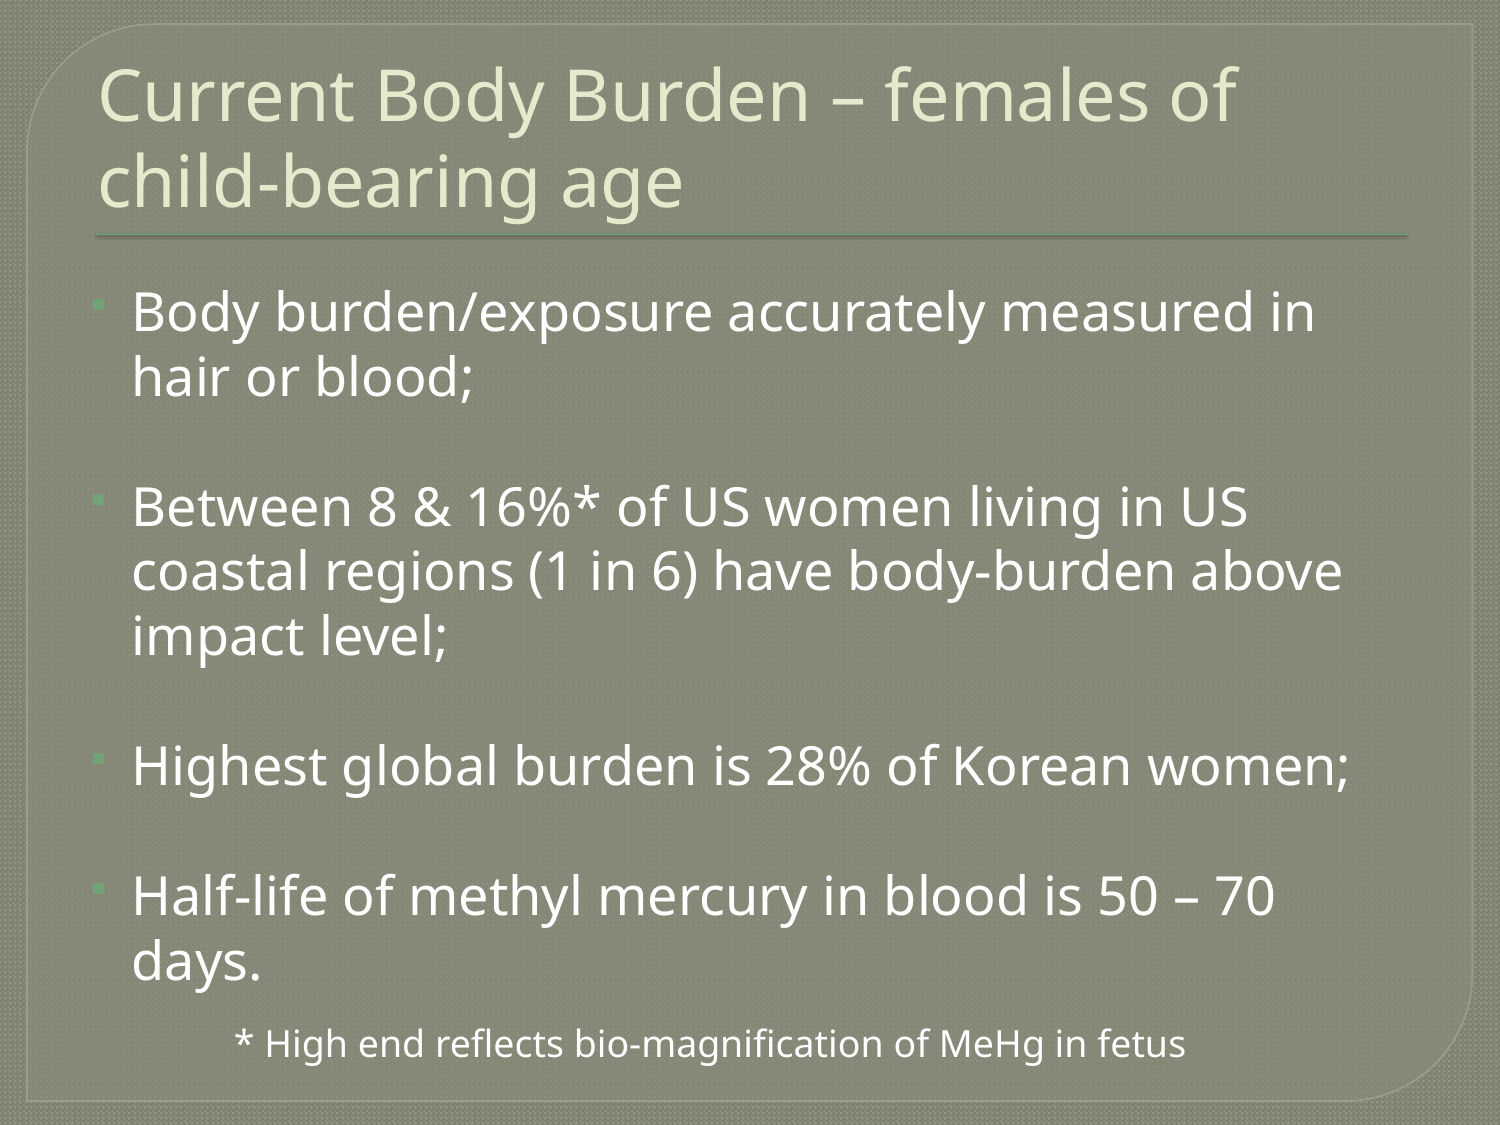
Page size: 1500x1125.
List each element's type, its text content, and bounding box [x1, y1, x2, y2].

title Current Body Burden – females of child-bearing age [75, 41, 1425, 230]
text_box * High end reflects bio-magnification of MeHg in fetus [219, 1012, 1212, 1073]
list Body burden/exposure accurately measured in hair or blood; Between 8 & 16%* of US women living in US coastal regions (1 in 6) have body-burden above impact level; Highest global burden is 28% of Korean women; Half-life of methyl mercury in blood is 50 – 70 days. [75, 270, 1425, 1013]
